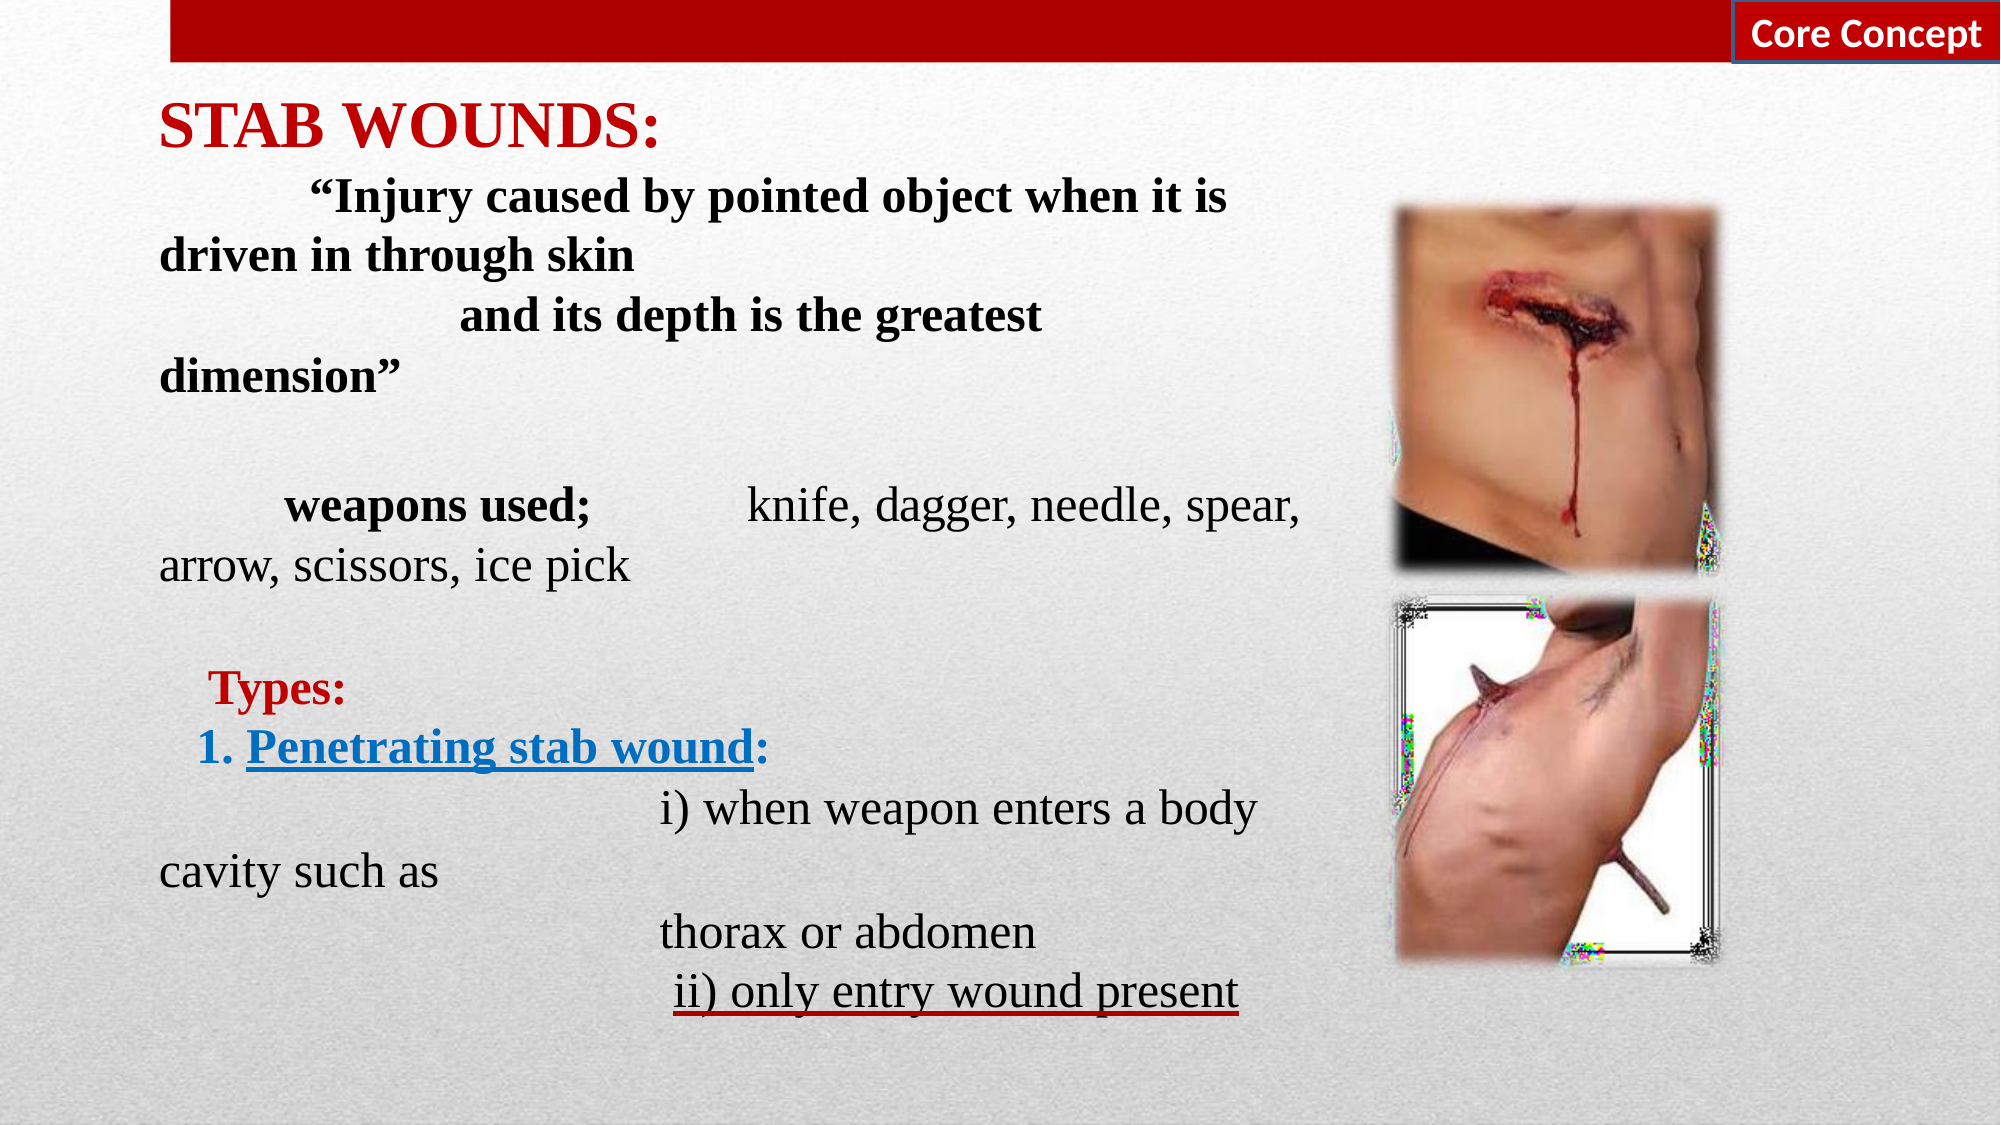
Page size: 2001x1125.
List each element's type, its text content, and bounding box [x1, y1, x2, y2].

picture [0, 0, 2000, 1125]
text_box Core Concept [1731, 0, 2000, 64]
text_box “Injury caused by pointed object when it is driven in through skin and its depth is the greatest dimension” weapons used; knife, dagger, needle, spear, arrow, scissors, ice pick Types: Penetrating stab wound: when weapon enters a body cavity such as thorax or abdomen ii) only entry wound present [156, 160, 1823, 1078]
title STAB WOUNDS: [156, 78, 669, 160]
